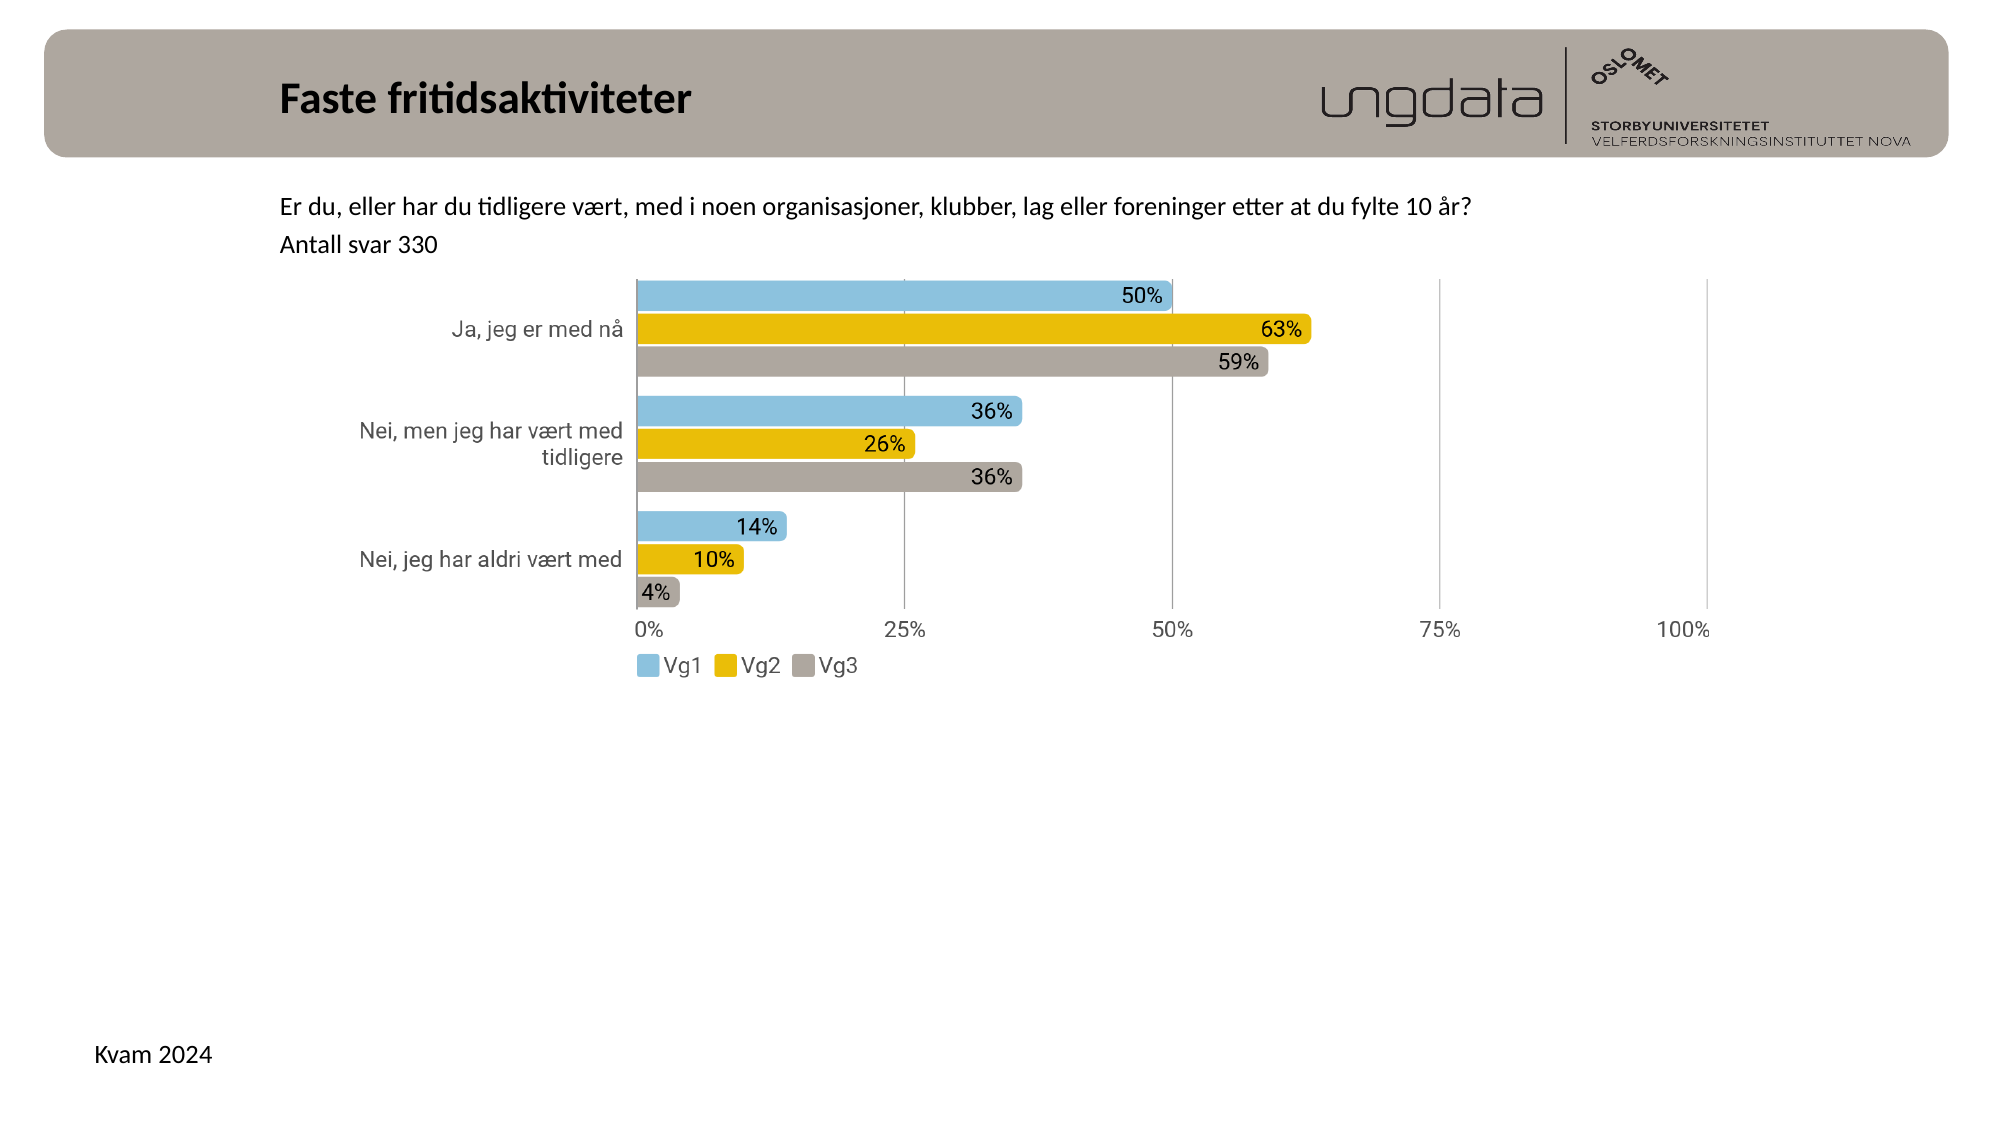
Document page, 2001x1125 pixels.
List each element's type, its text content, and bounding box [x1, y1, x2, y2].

text_box Er du, eller har du tidligere vært, med i noen organisasjoner, klubber, lag eller foreninger etter at du fylte 10 år? [280, 188, 1711, 221]
text_box Antall svar 330 [280, 226, 1711, 259]
picture [281, 279, 1709, 683]
picture [1321, 47, 1911, 146]
text_box [280, 130, 1711, 181]
text_box Faste fritidsaktiviteter [280, 67, 1711, 123]
